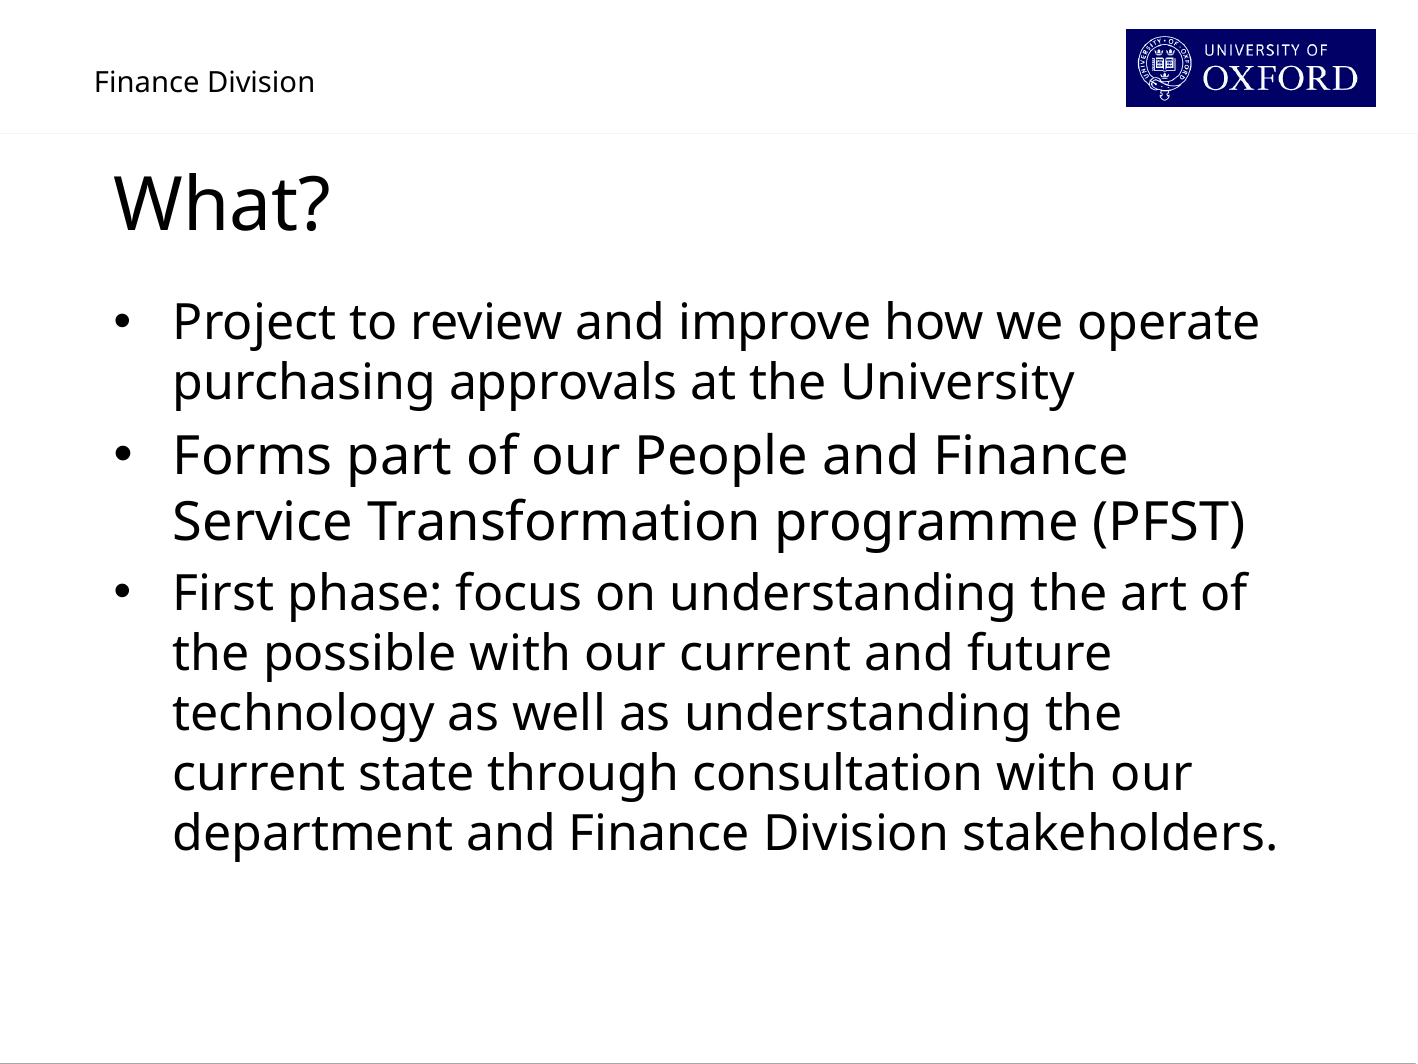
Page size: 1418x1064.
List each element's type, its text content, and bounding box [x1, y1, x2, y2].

picture [1126, 29, 1376, 107]
title What? [98, 144, 1323, 257]
list Project to review and improve how we operate purchasing approvals at the University Forms part of our People and Finance Service Transformation programme (PFST) First phase: focus on understanding the art of the possible with our current and future technology as well as understanding the current state through consultation with our department and Finance Division stakeholders. [98, 282, 1308, 920]
